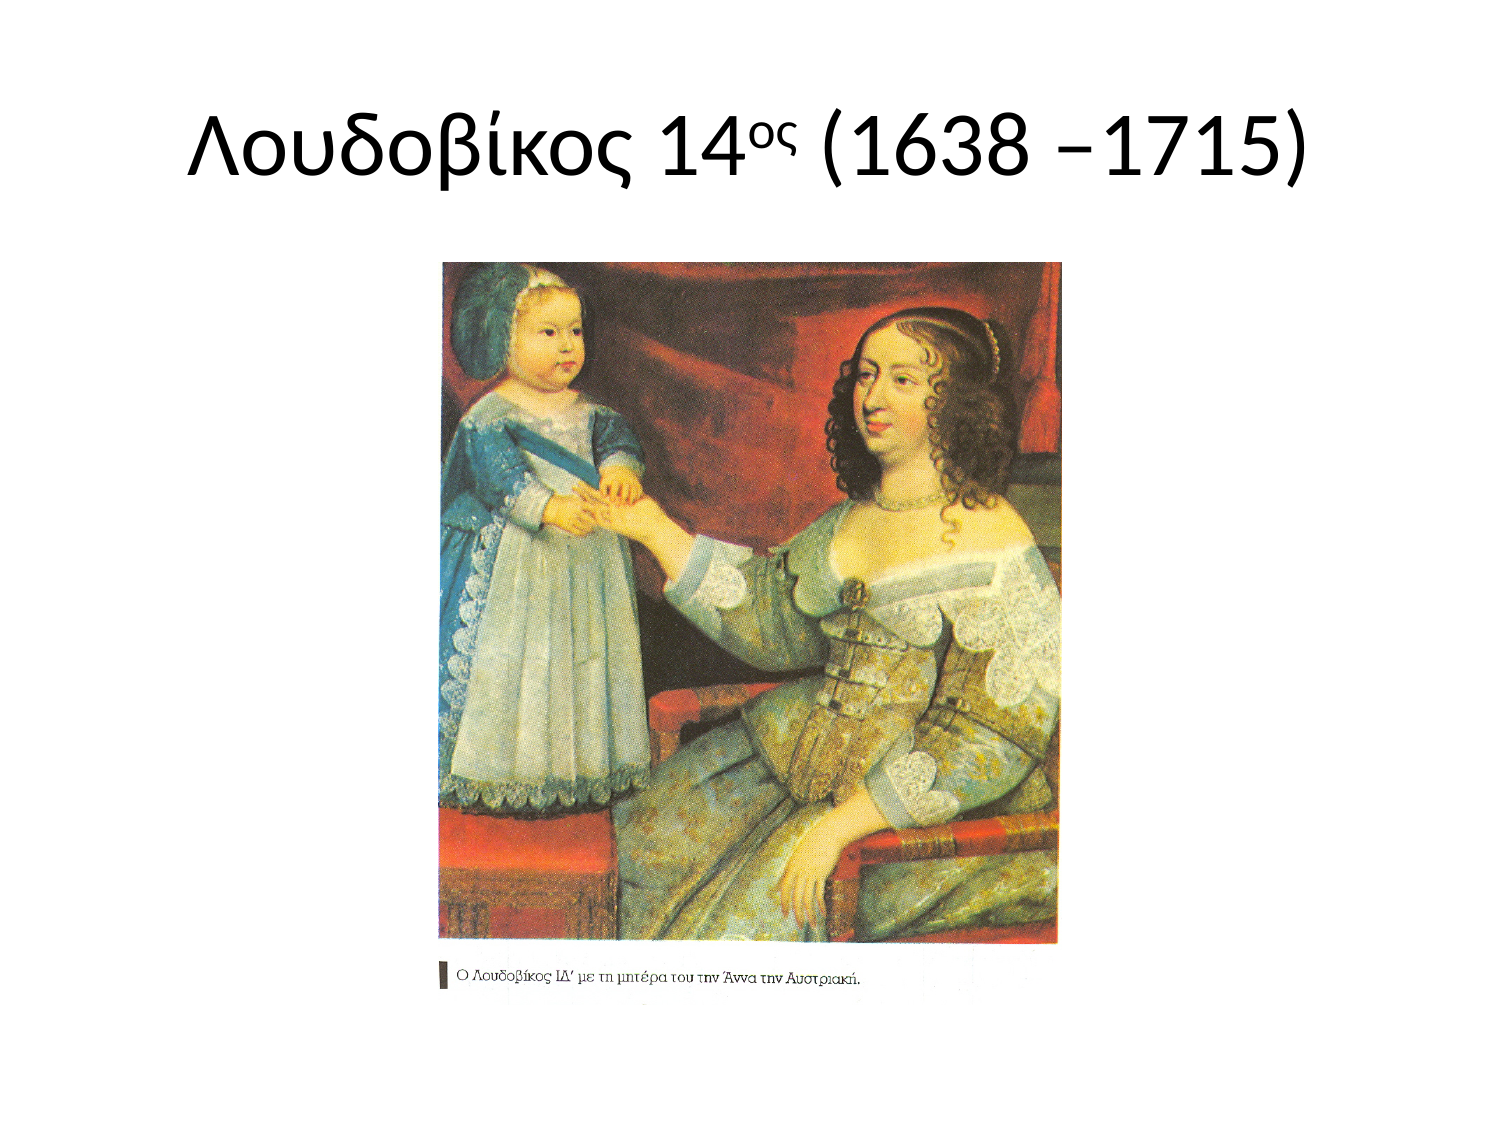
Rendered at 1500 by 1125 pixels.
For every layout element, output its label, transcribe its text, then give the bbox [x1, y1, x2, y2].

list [437, 262, 1063, 1006]
title Λουδοβίκος 14ος (1638 –1715) [75, 45, 1425, 233]
